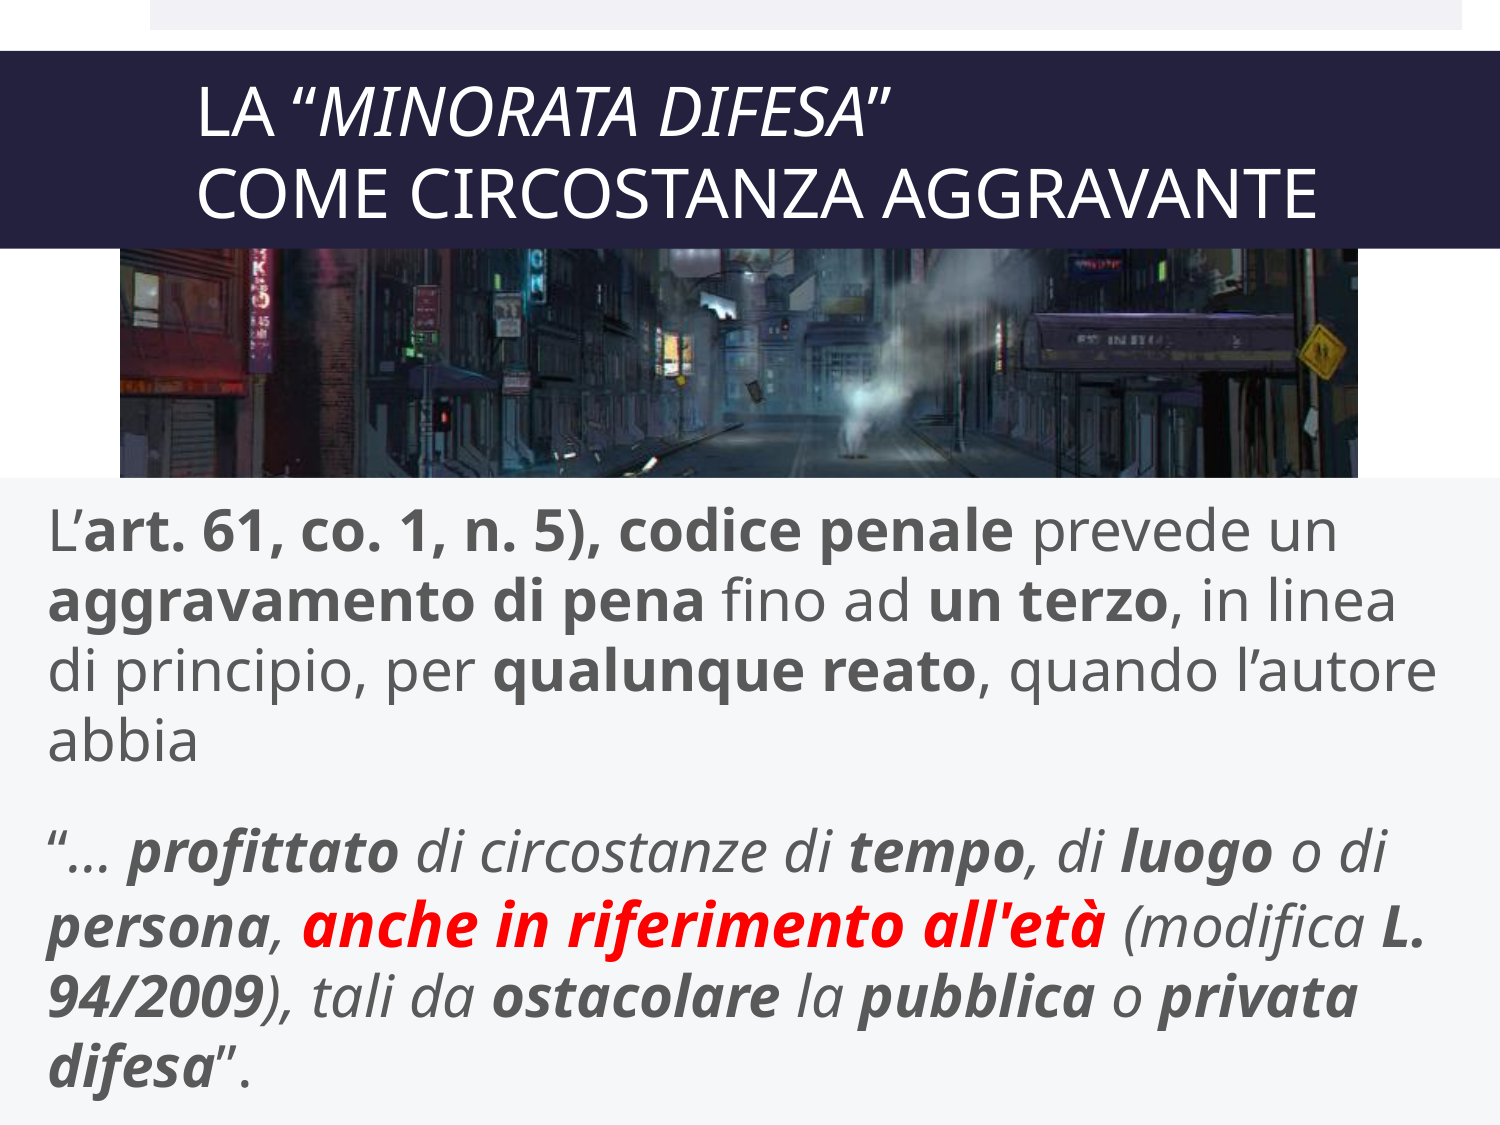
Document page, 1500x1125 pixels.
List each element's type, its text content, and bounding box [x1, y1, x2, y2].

subtitle L’art. 61, co. 1, n. 5), codice penale prevede un aggravamento di pena fino ad un terzo, in linea di principio, per qualunque reato, quando l’autore abbia “… profittato di circostanze di tempo, di luogo o di persona, anche in riferimento all'età (modifica L. 94/2009), tali da ostacolare la pubblica o privata difesa”. [0, 477, 1500, 1125]
picture [119, 71, 1359, 590]
title LA “MINORATA DIFESA” COME CIRCOSTANZA AGGRAVANTE [0, 50, 1500, 249]
